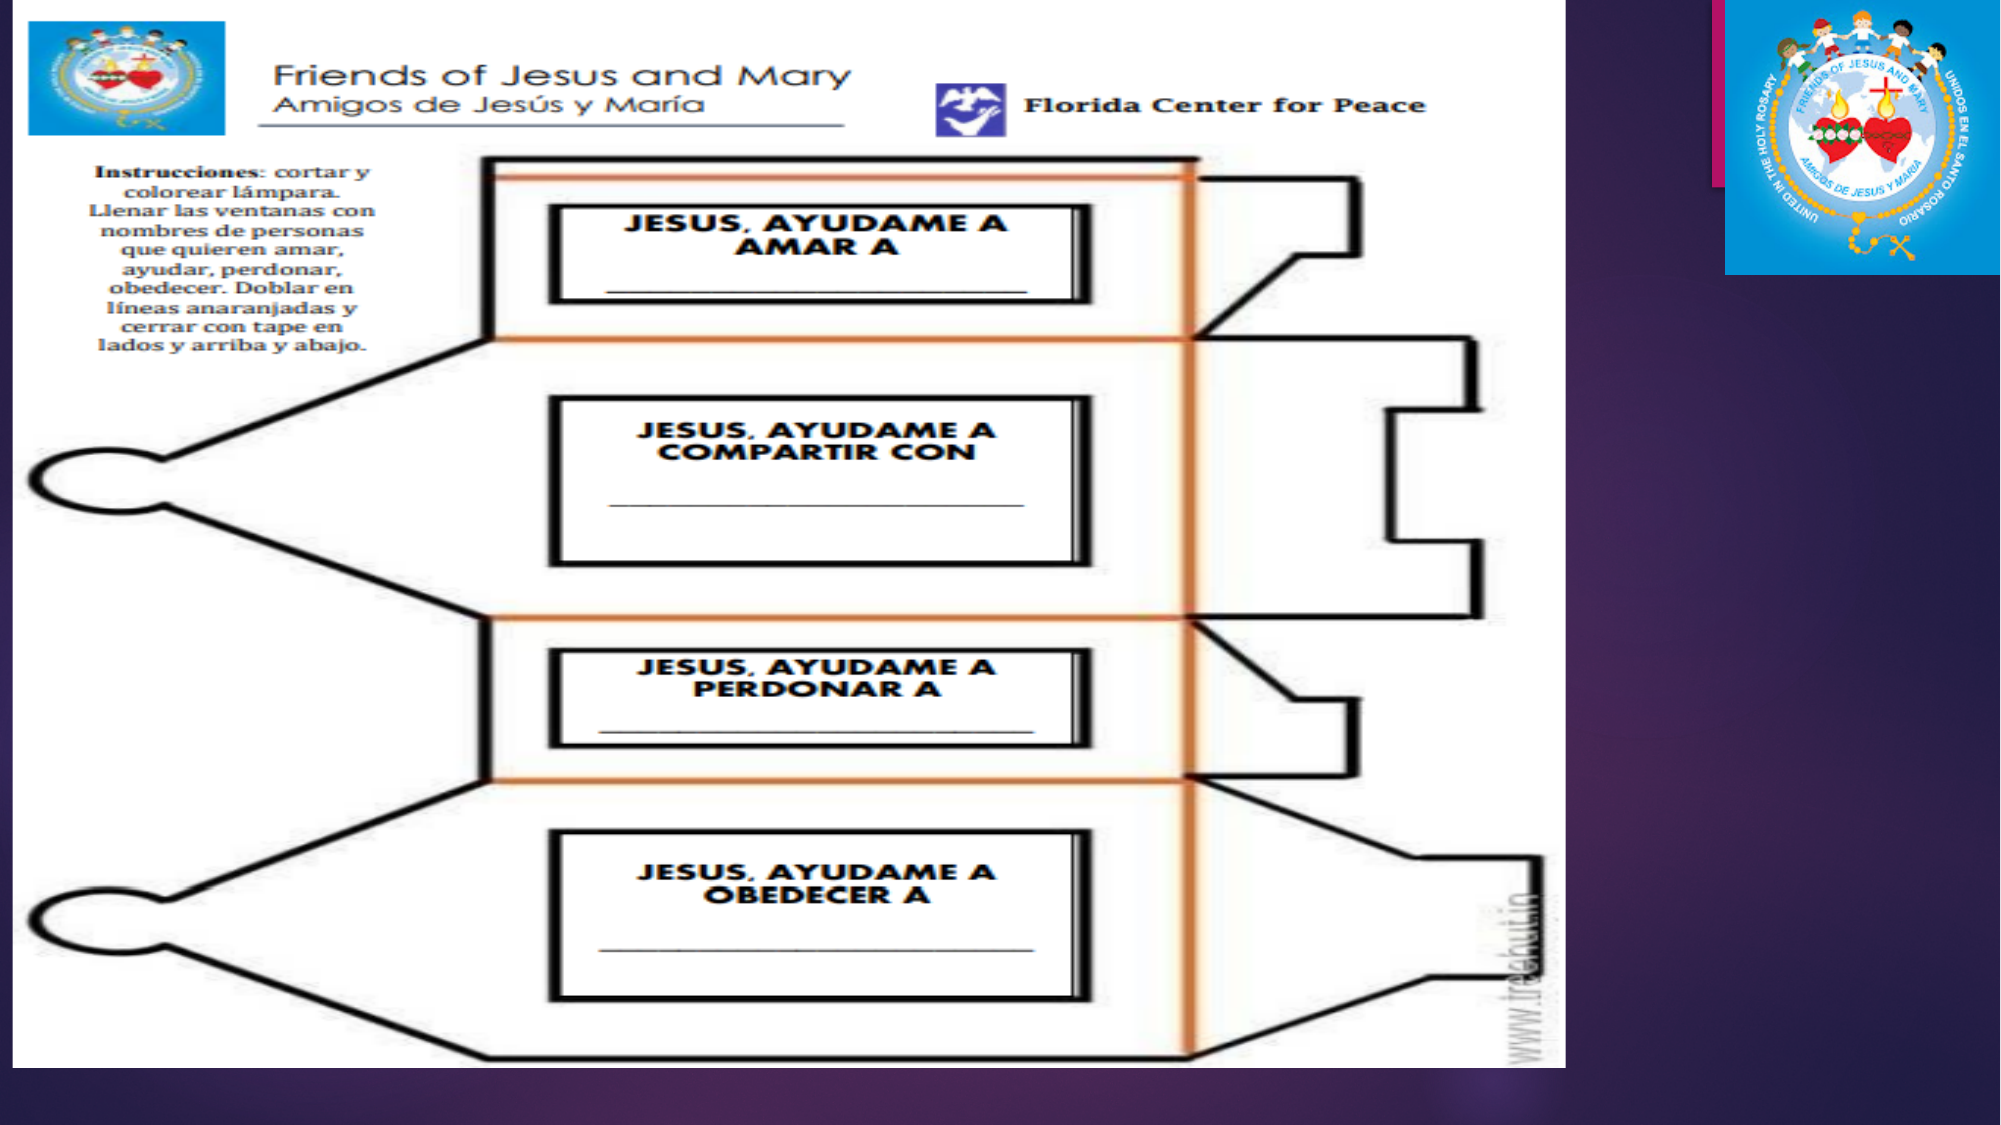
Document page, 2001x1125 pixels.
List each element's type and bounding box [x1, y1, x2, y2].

picture [0, 0, 1576, 1125]
picture [1756, 10, 1970, 261]
